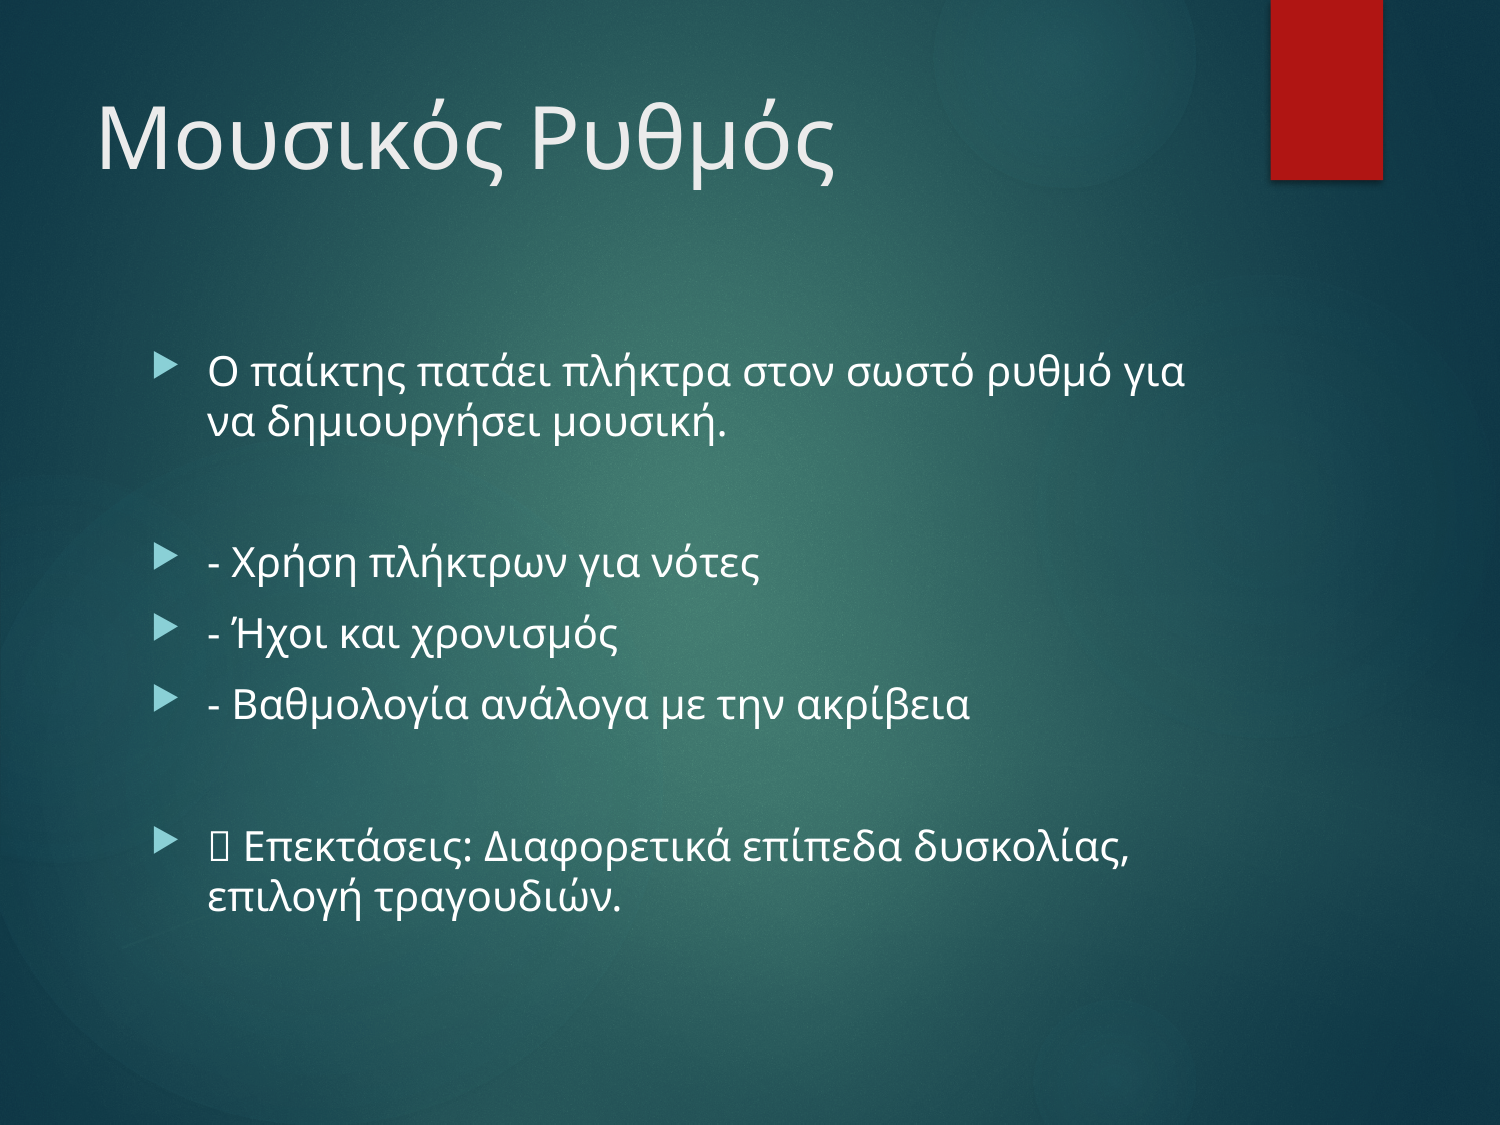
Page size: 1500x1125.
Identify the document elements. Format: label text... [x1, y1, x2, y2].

list Ο παίκτης πατάει πλήκτρα στον σωστό ρυθμό για να δημιουργήσει μουσική. - Χρήση πλήκτρων για νότες - Ήχοι και χρονισμός - Βαθμολογία ανάλογα με την ακρίβεια 🔹 Επεκτάσεις: Διαφορετικά επίπεδα δυσκολίας, επιλογή τραγουδιών. [135, 336, 1237, 1025]
title Μουσικός Ρυθμός [79, 74, 1237, 304]
